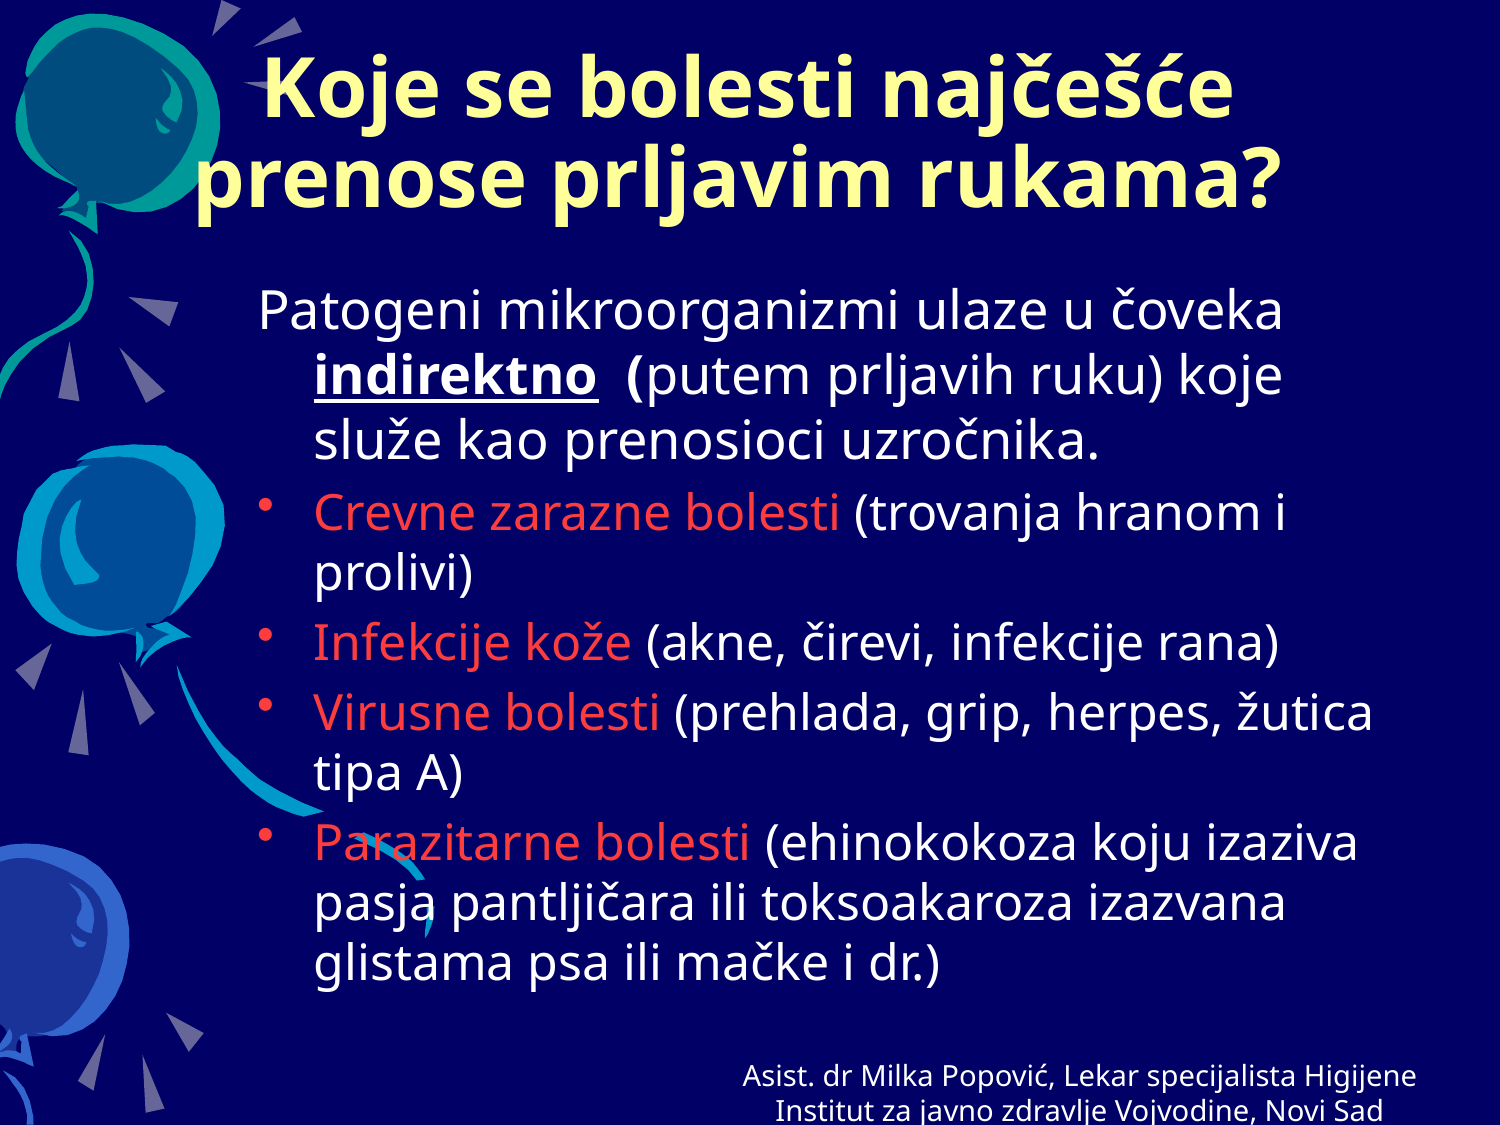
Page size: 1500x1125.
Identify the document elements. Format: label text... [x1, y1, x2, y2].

footer Asist. dr Milka Popović, Lekar specijalista Higijene Institut za javno zdravlje Vojvodine, Novi Sad [660, 1050, 1500, 1125]
title Koje se bolesti najčešće prenose prljavim rukama? [72, 16, 1425, 233]
list Patogeni mikroorganizmi ulaze u čoveka indirektno (putem prljavih ruku) koje služe kao prenosioci uzročnika. Crevne zarazne bolesti (trovanja hranom i prolivi) Infekcije kože (akne, čirevi, infekcije rana) Virusne bolesti (prehlada, grip, herpes, žutica tipa A) Parazitarne bolesti (ehinokokoza koju izaziva pasja pantljičara ili toksoakaroza izazvana glistama psa ili mačke i dr.) [242, 267, 1411, 993]
